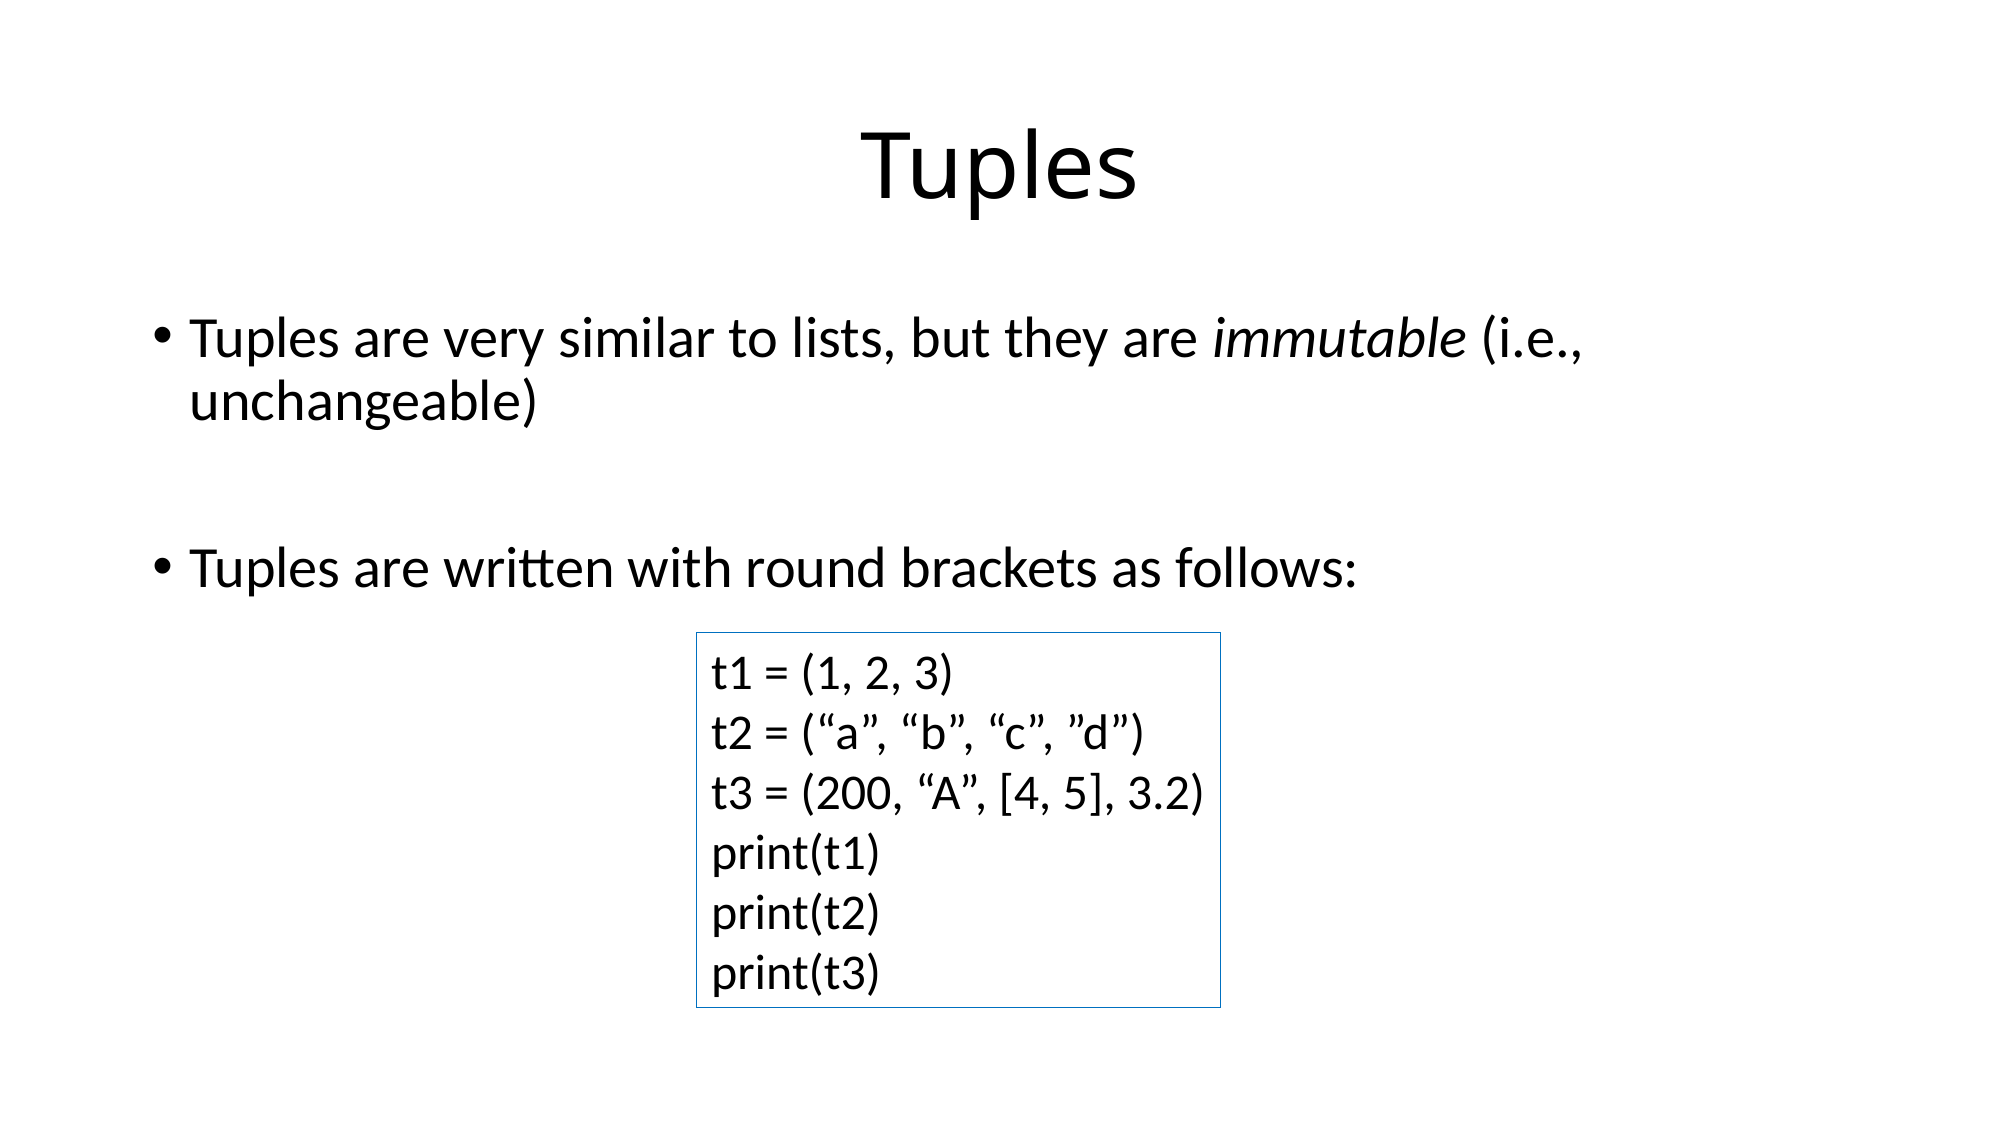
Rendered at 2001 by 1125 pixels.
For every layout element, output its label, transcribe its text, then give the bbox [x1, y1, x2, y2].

text_box t1 = (1, 2, 3) t2 = (“a”, “b”, “c”, ”d”) t3 = (200, “A”, [4, 5], 3.2) print(t1) print(t2) print(t3) [696, 632, 1221, 1008]
title Tuples [137, 59, 1863, 278]
list Tuples are very similar to lists, but they are immutable (i.e., unchangeable) Tuples are written with round brackets as follows: [137, 299, 1863, 1014]
